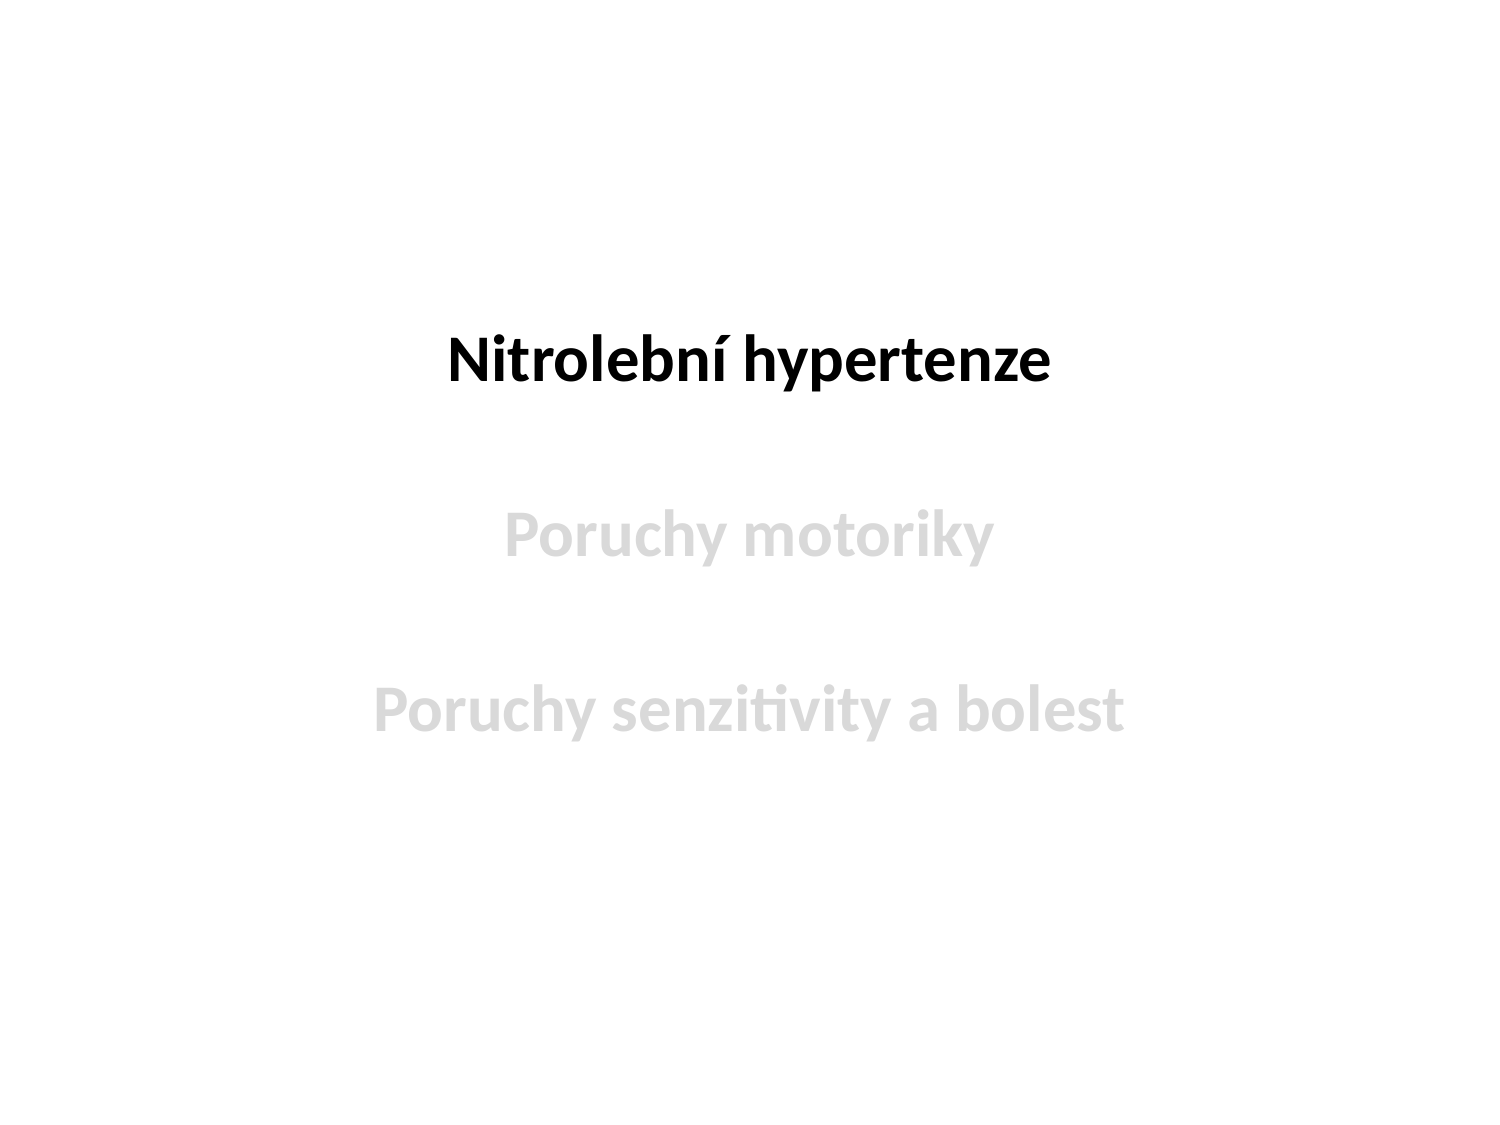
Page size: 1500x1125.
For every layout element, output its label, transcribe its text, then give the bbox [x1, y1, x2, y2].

list Nitrolební hypertenze Poruchy motoriky Poruchy senzitivity a bolest [103, 316, 1397, 1095]
